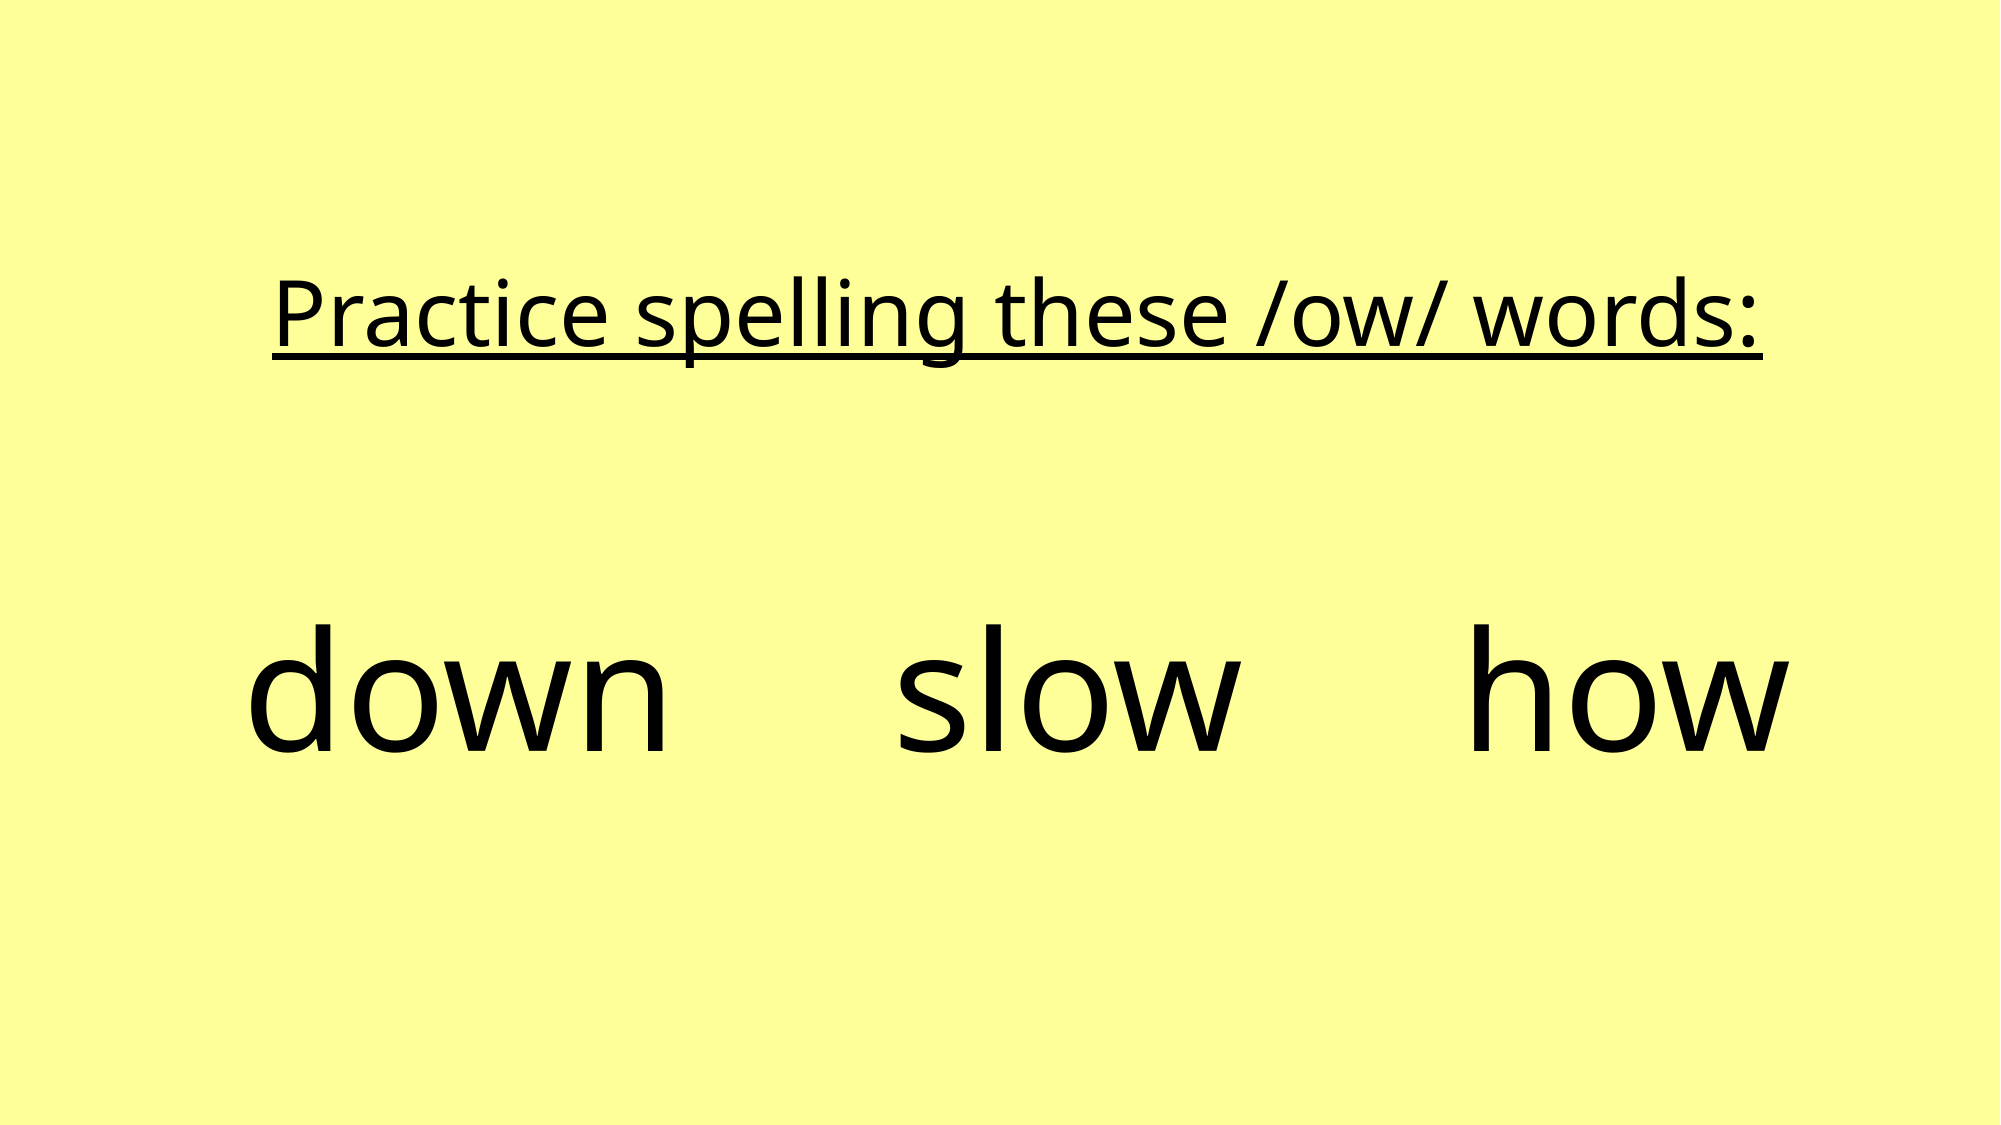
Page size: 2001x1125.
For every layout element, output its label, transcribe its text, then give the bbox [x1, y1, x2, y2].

text_box Practice spelling these /ow/ words: down slow how [34, 247, 2000, 792]
